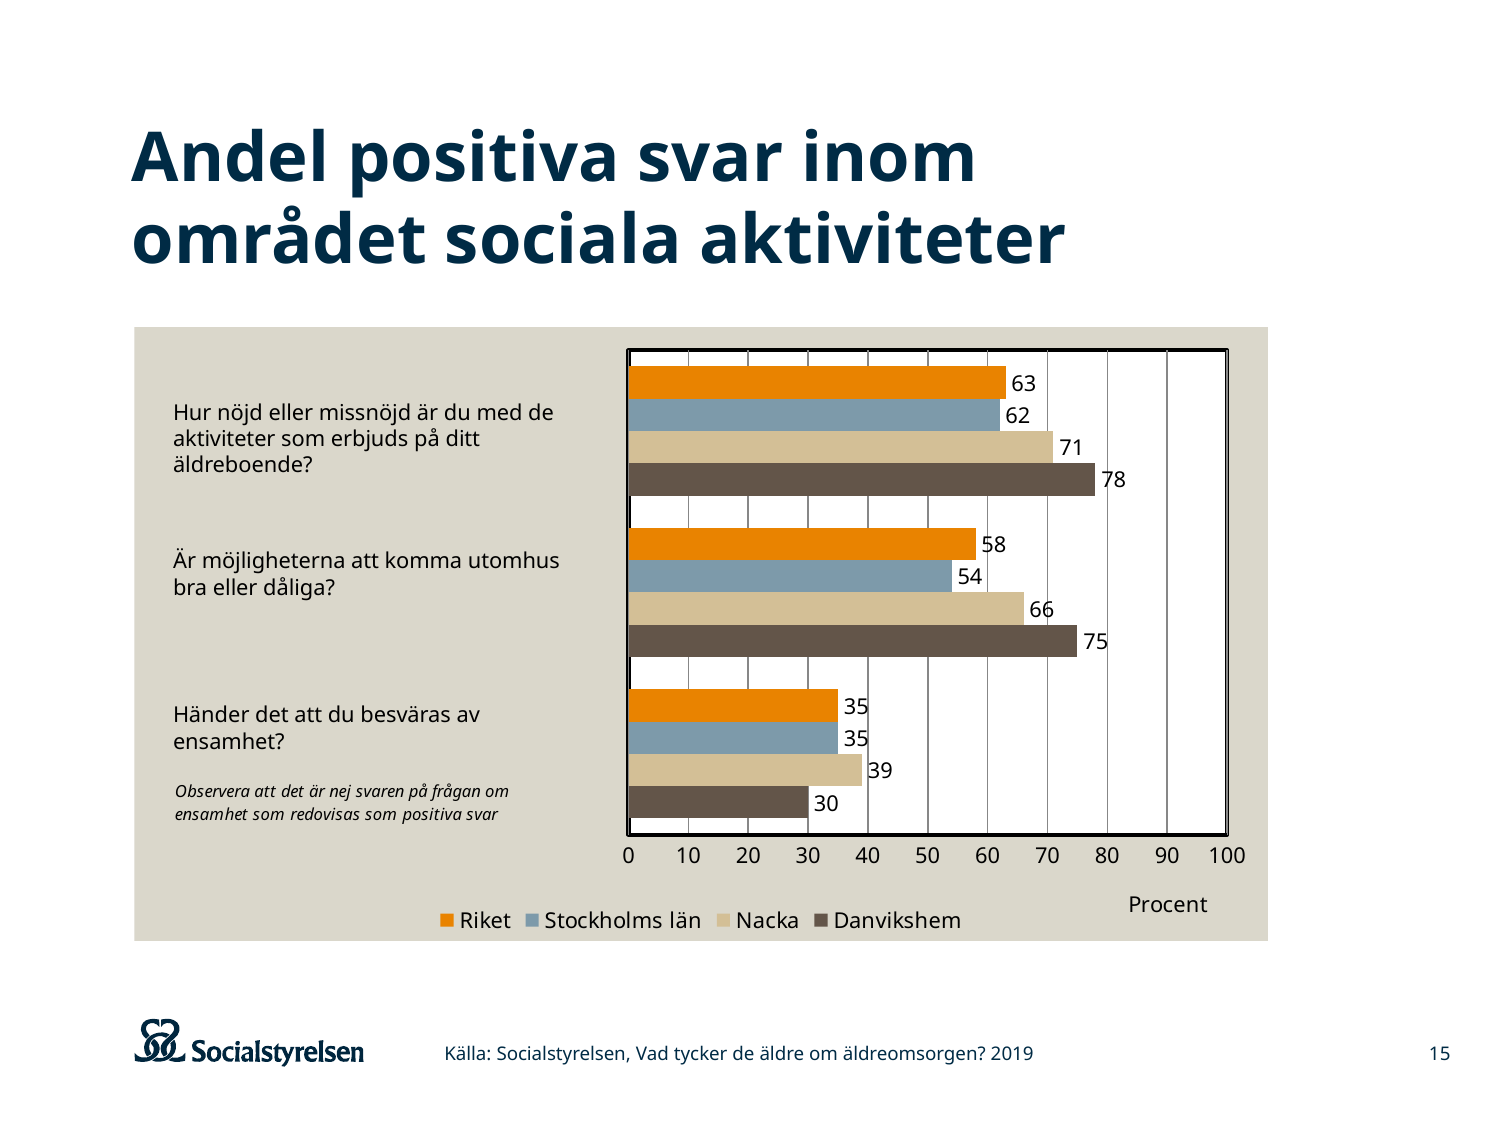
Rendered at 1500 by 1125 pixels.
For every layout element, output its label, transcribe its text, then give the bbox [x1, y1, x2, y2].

slide_number 15 [1379, 1032, 1451, 1077]
footer Källa: Socialstyrelsen, Vad tycker de äldre om äldreomsorgen? 2019 [444, 1032, 1110, 1077]
chart [134, 326, 1269, 942]
title Andel positiva svar inom området sociala aktiviteter [131, 112, 1273, 326]
